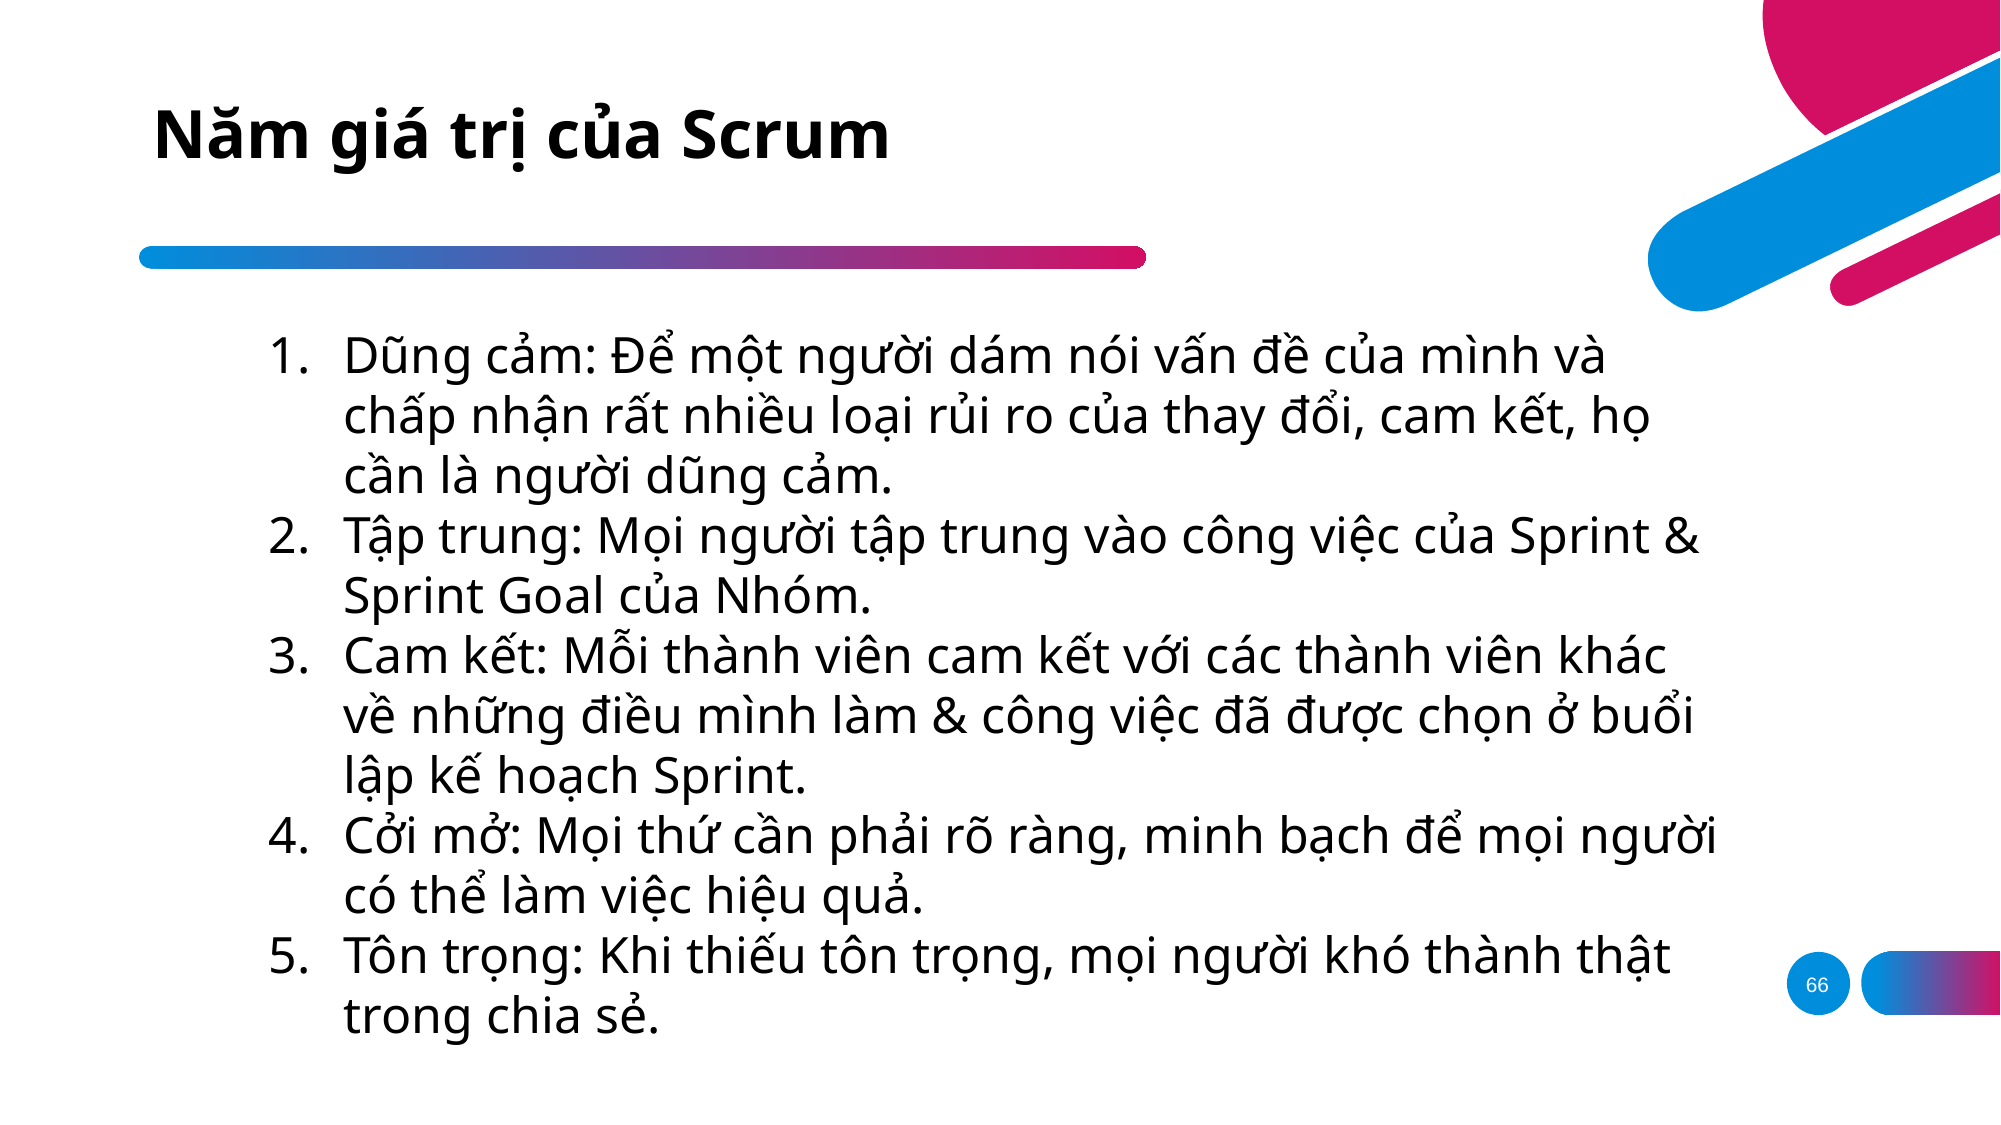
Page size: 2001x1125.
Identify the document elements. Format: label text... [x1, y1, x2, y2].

text_box Dũng cảm: Để một người dám nói vấn đề của mình và chấp nhận rất nhiều loại rủi ro của thay đổi, cam kết, họ cần là người dũng cảm. Tập trung: Mọi người tập trung vào công việc của Sprint & Sprint Goal của Nhóm. Cam kết: Mỗi thành viên cam kết với các thành viên khác về những điều mình làm & công việc đã được chọn ở buổi lập kế hoạch Sprint. Cởi mở: Mọi thứ cần phải rõ ràng, minh bạch để mọi người có thể làm việc hiệu quả. Tôn trọng: Khi thiếu tôn trọng, mọi người khó thành thật trong chia sẻ. [253, 316, 1746, 1052]
title Năm giá trị của Scrum [137, 59, 1623, 215]
slide_number 66 [1772, 954, 1863, 1015]
